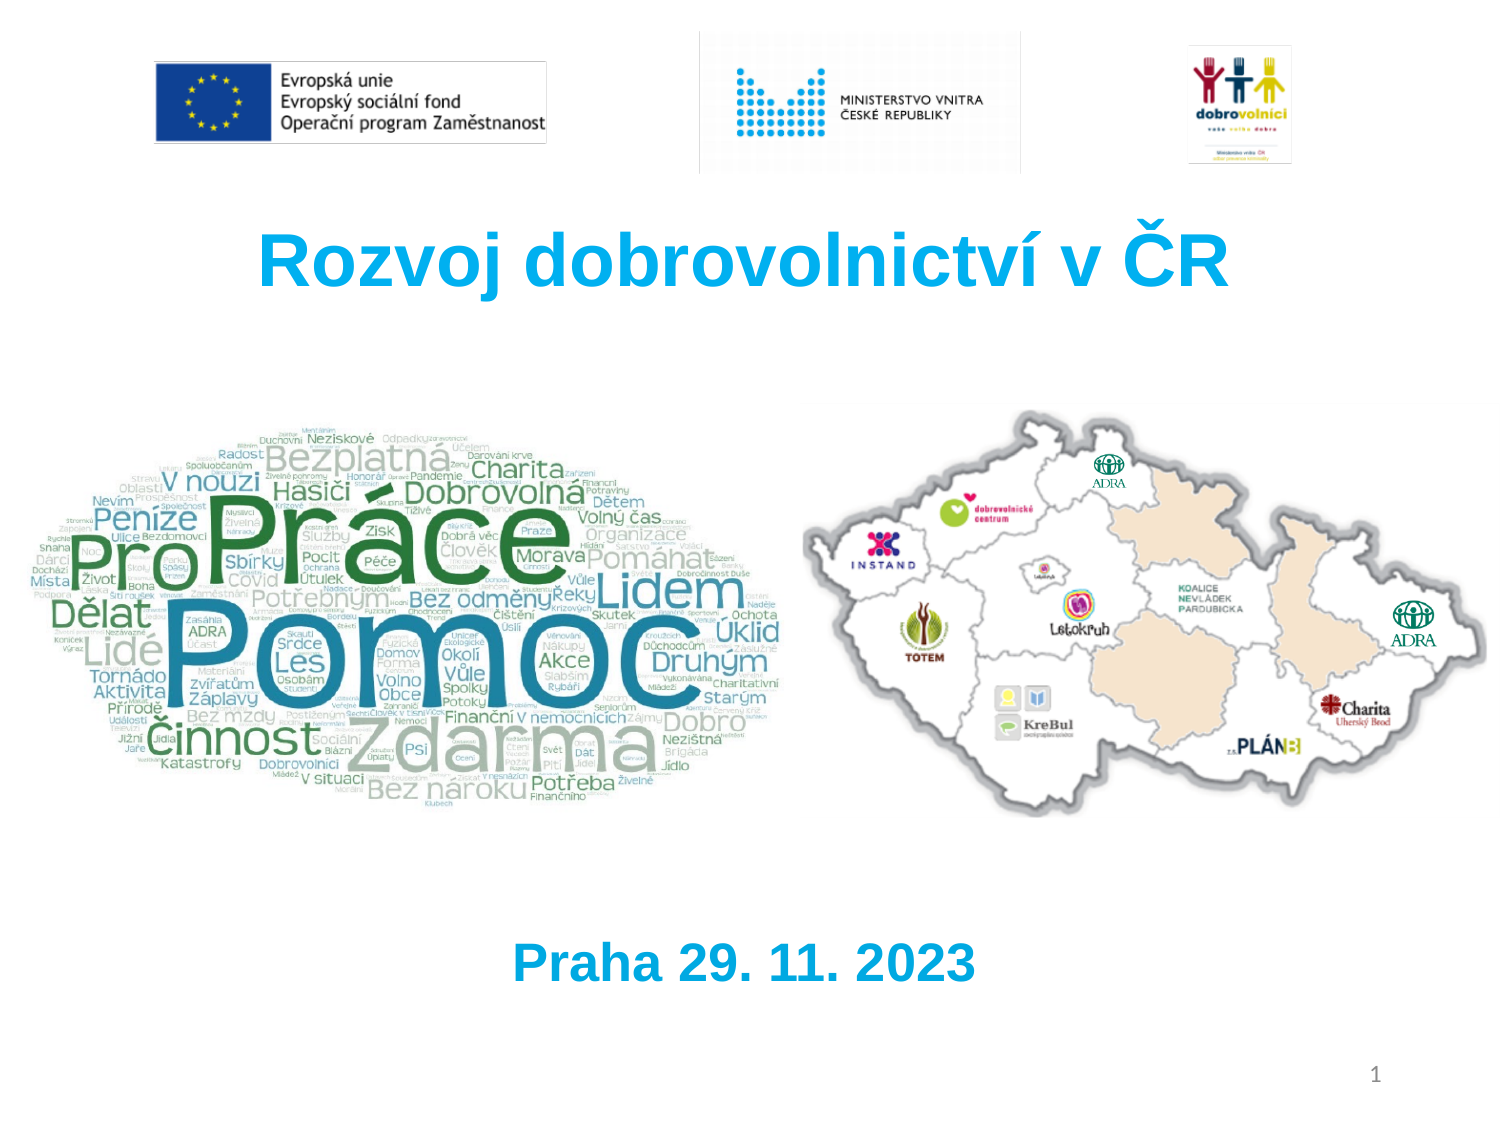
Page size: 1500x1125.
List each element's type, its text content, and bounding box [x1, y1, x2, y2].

picture [152, 31, 1293, 174]
slide_number 1 [1059, 1042, 1397, 1103]
text_box Rozvoj dobrovolnictví v ČR [51, 204, 1439, 310]
picture [20, 403, 1500, 828]
text_box Praha 29. 11. 2023 [497, 920, 993, 1000]
